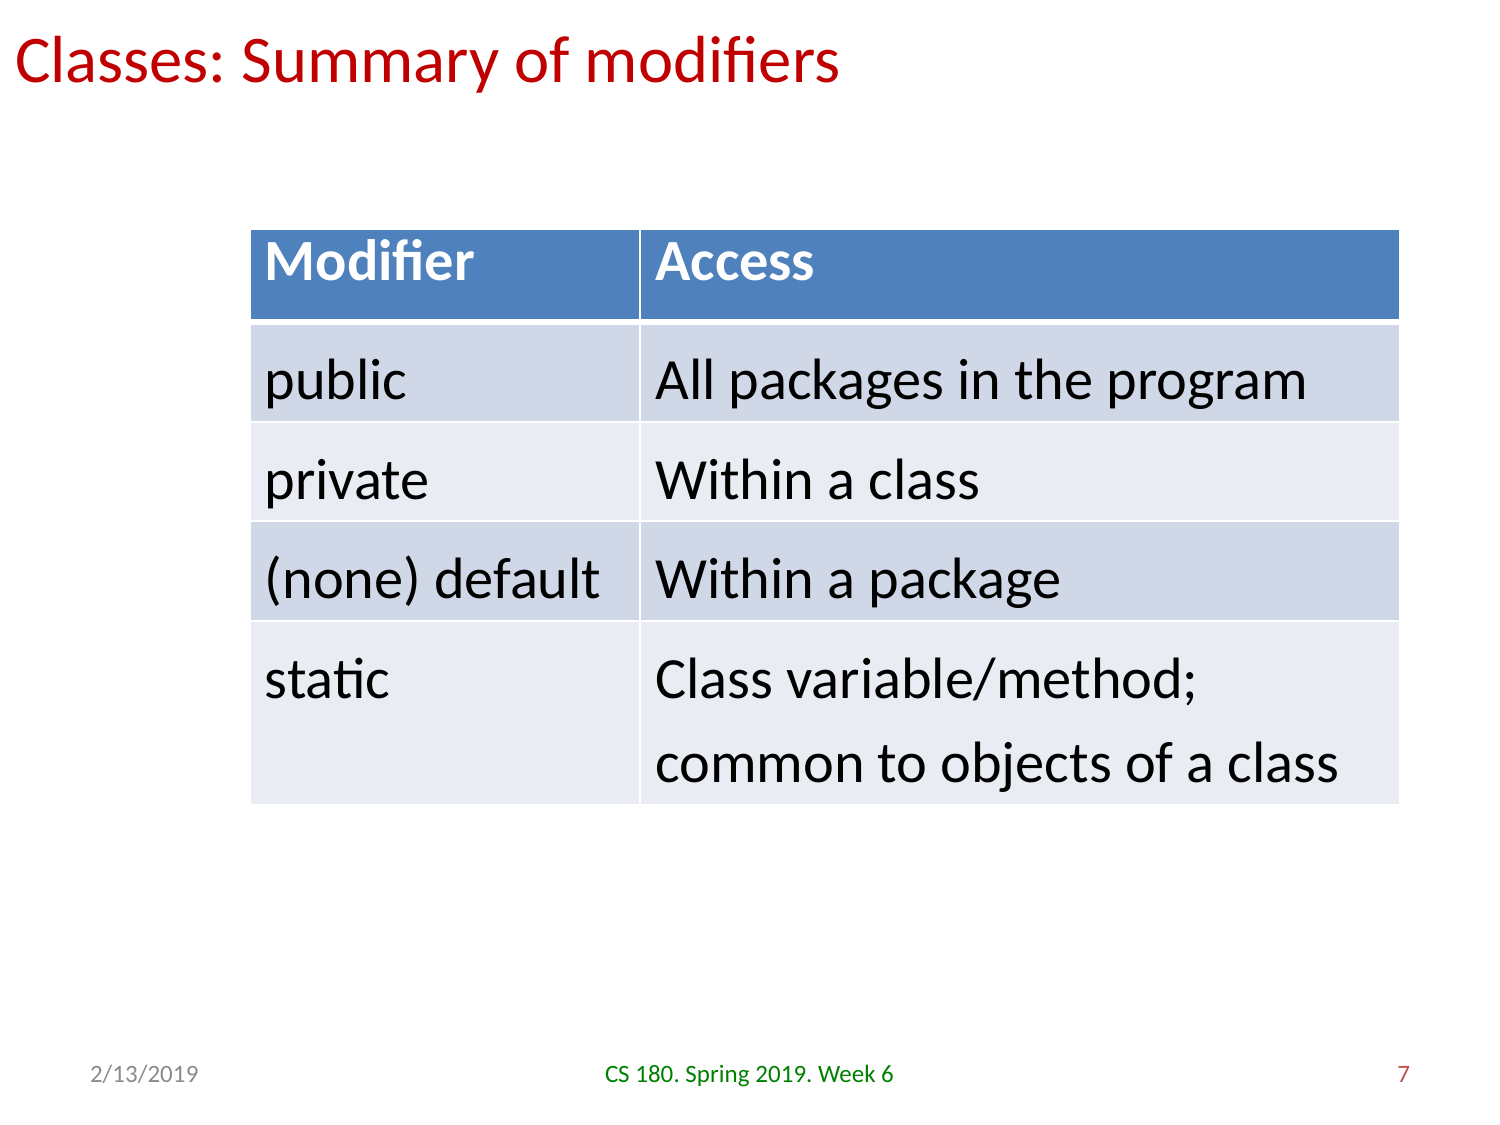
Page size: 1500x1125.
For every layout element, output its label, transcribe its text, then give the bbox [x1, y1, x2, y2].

table_cell All packages in the program [641, 325, 1399, 421]
title Classes: Summary of modifiers [0, 4, 1086, 109]
table_cell Within a class [641, 423, 1399, 520]
table_cell Within a package [641, 522, 1399, 620]
table_cell public [251, 325, 639, 421]
table_cell Class variable/method; common to objects of a class [641, 622, 1399, 804]
table_cell static [251, 622, 639, 804]
slide_number 7 [1074, 1042, 1425, 1103]
table_cell (none) default [251, 522, 639, 620]
table_header Access [641, 230, 1399, 319]
table_cell private [251, 423, 639, 520]
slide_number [75, 1042, 425, 1103]
table_header Modifier [251, 230, 639, 319]
footer CS 180. Spring 2019. Week 6 [512, 1042, 988, 1103]
